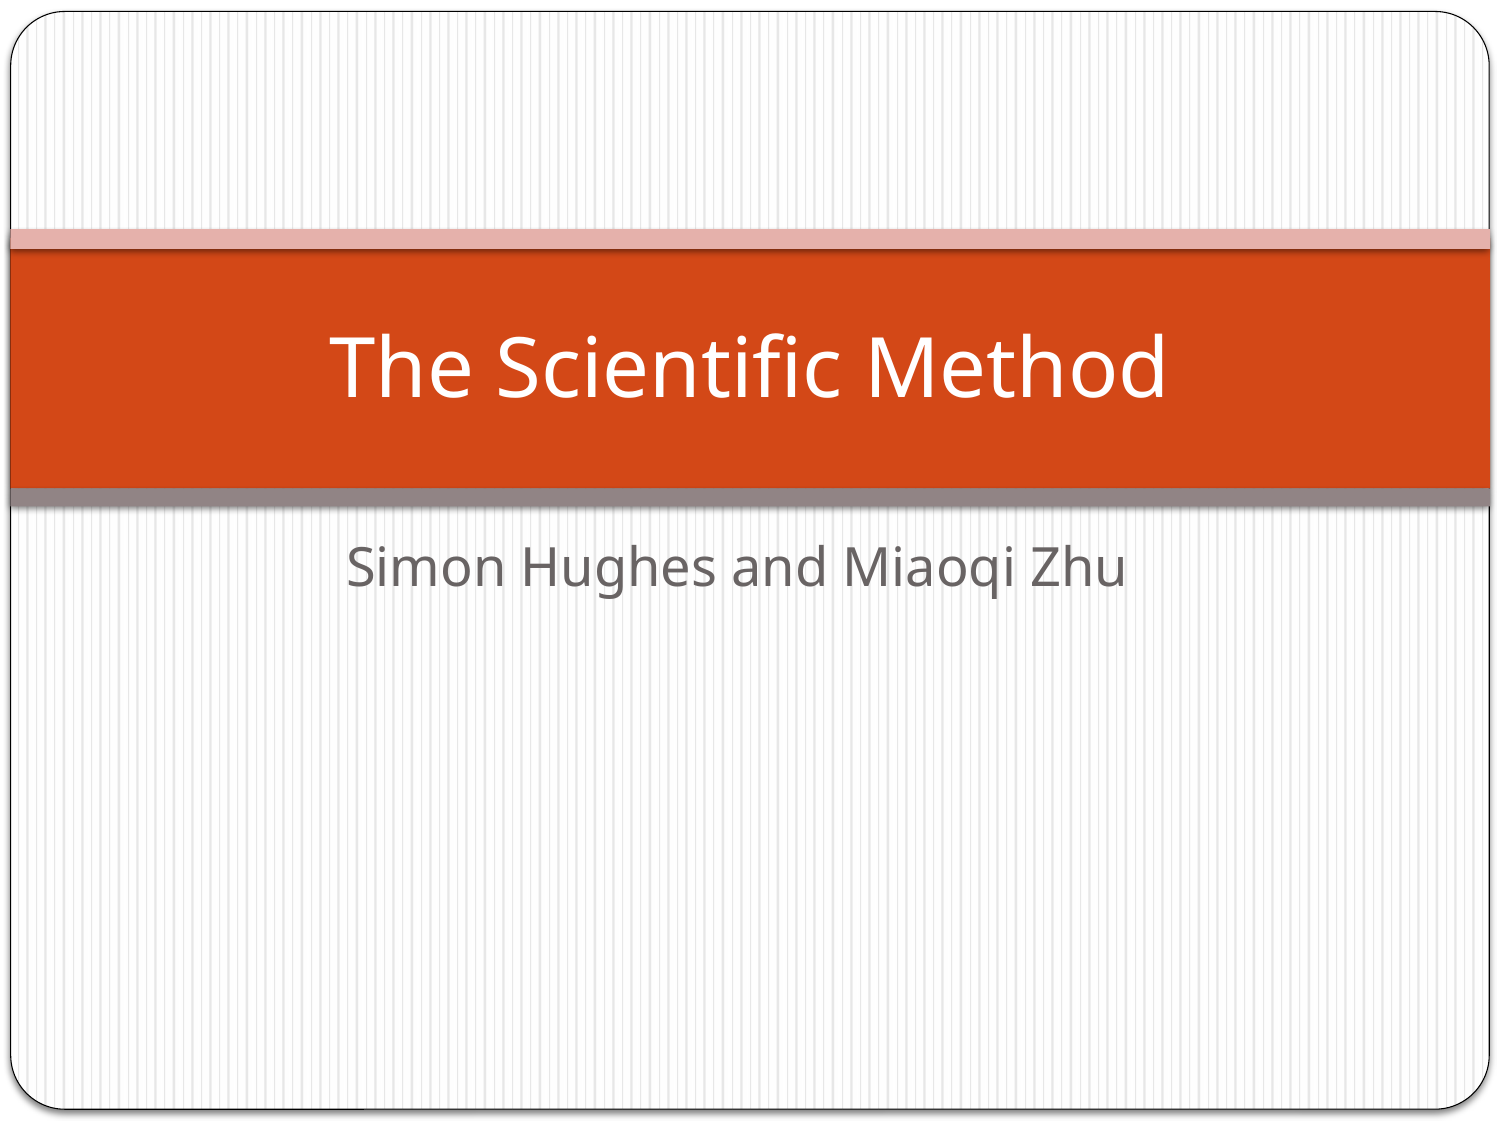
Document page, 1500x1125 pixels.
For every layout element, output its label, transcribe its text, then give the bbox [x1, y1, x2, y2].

subtitle Simon Hughes and Miaoqi Zhu [212, 525, 1263, 788]
title The Scientific Method [75, 247, 1425, 489]
